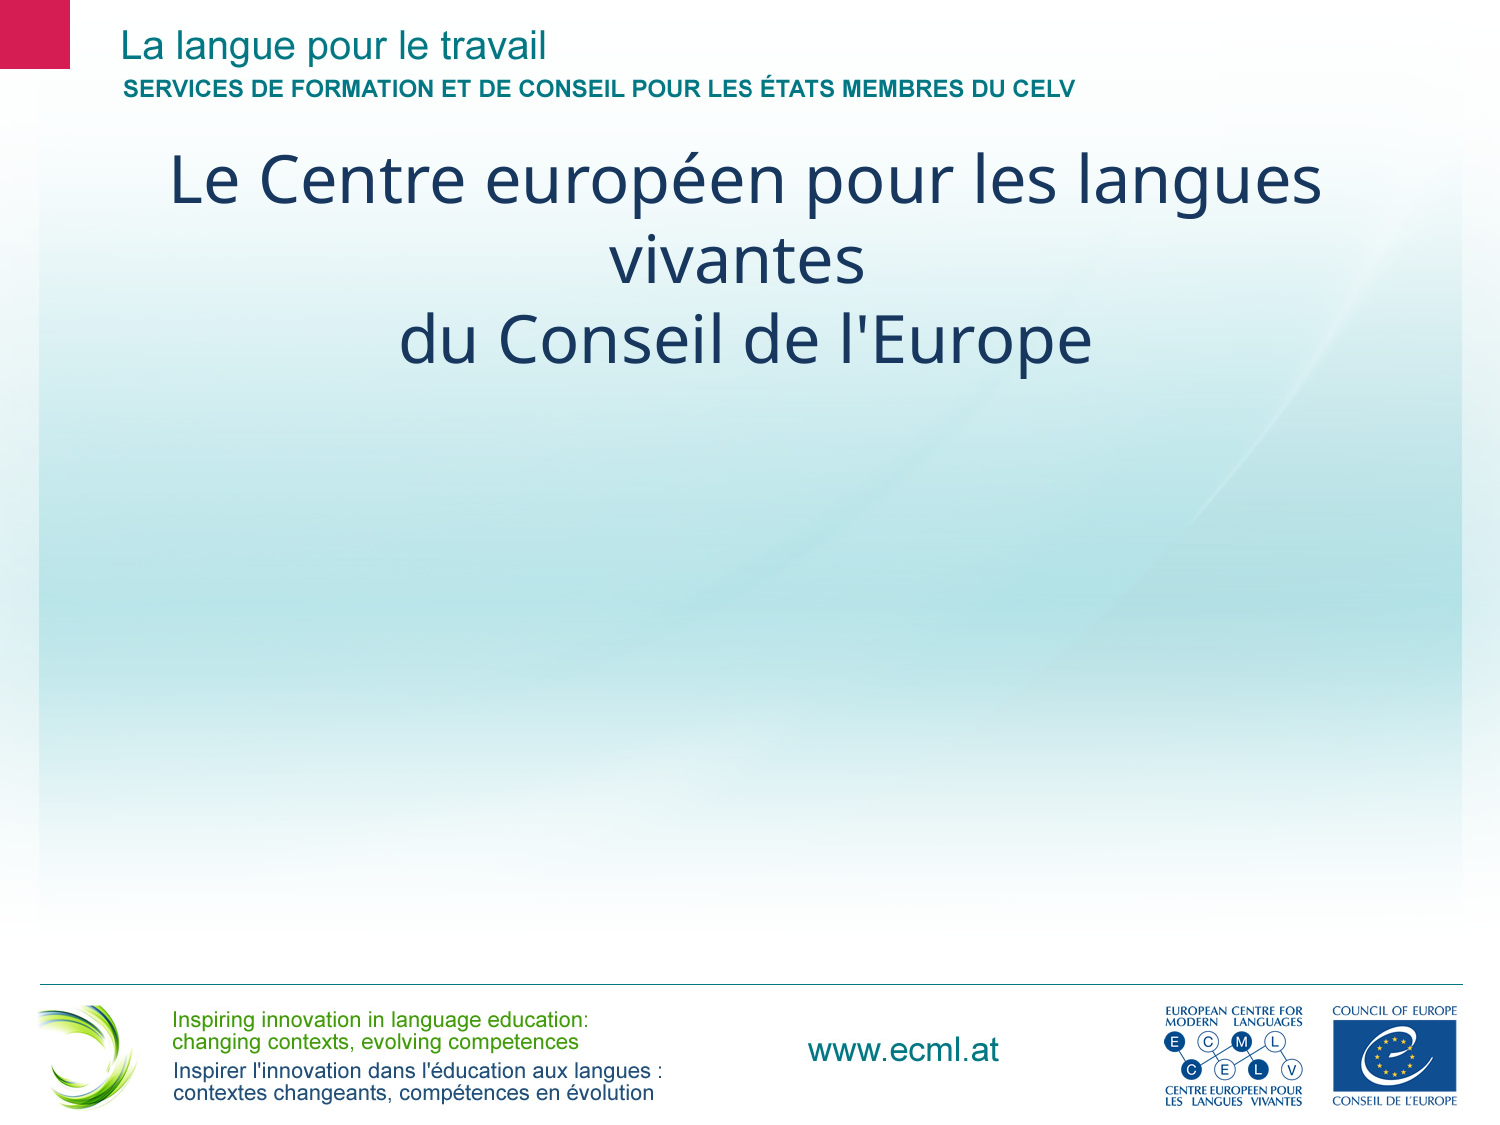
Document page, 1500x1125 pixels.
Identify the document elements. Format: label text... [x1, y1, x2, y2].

picture [0, 0, 1500, 1125]
title Le Centre européen pour les langues vivantes du Conseil de l'Europe [44, 148, 1449, 445]
